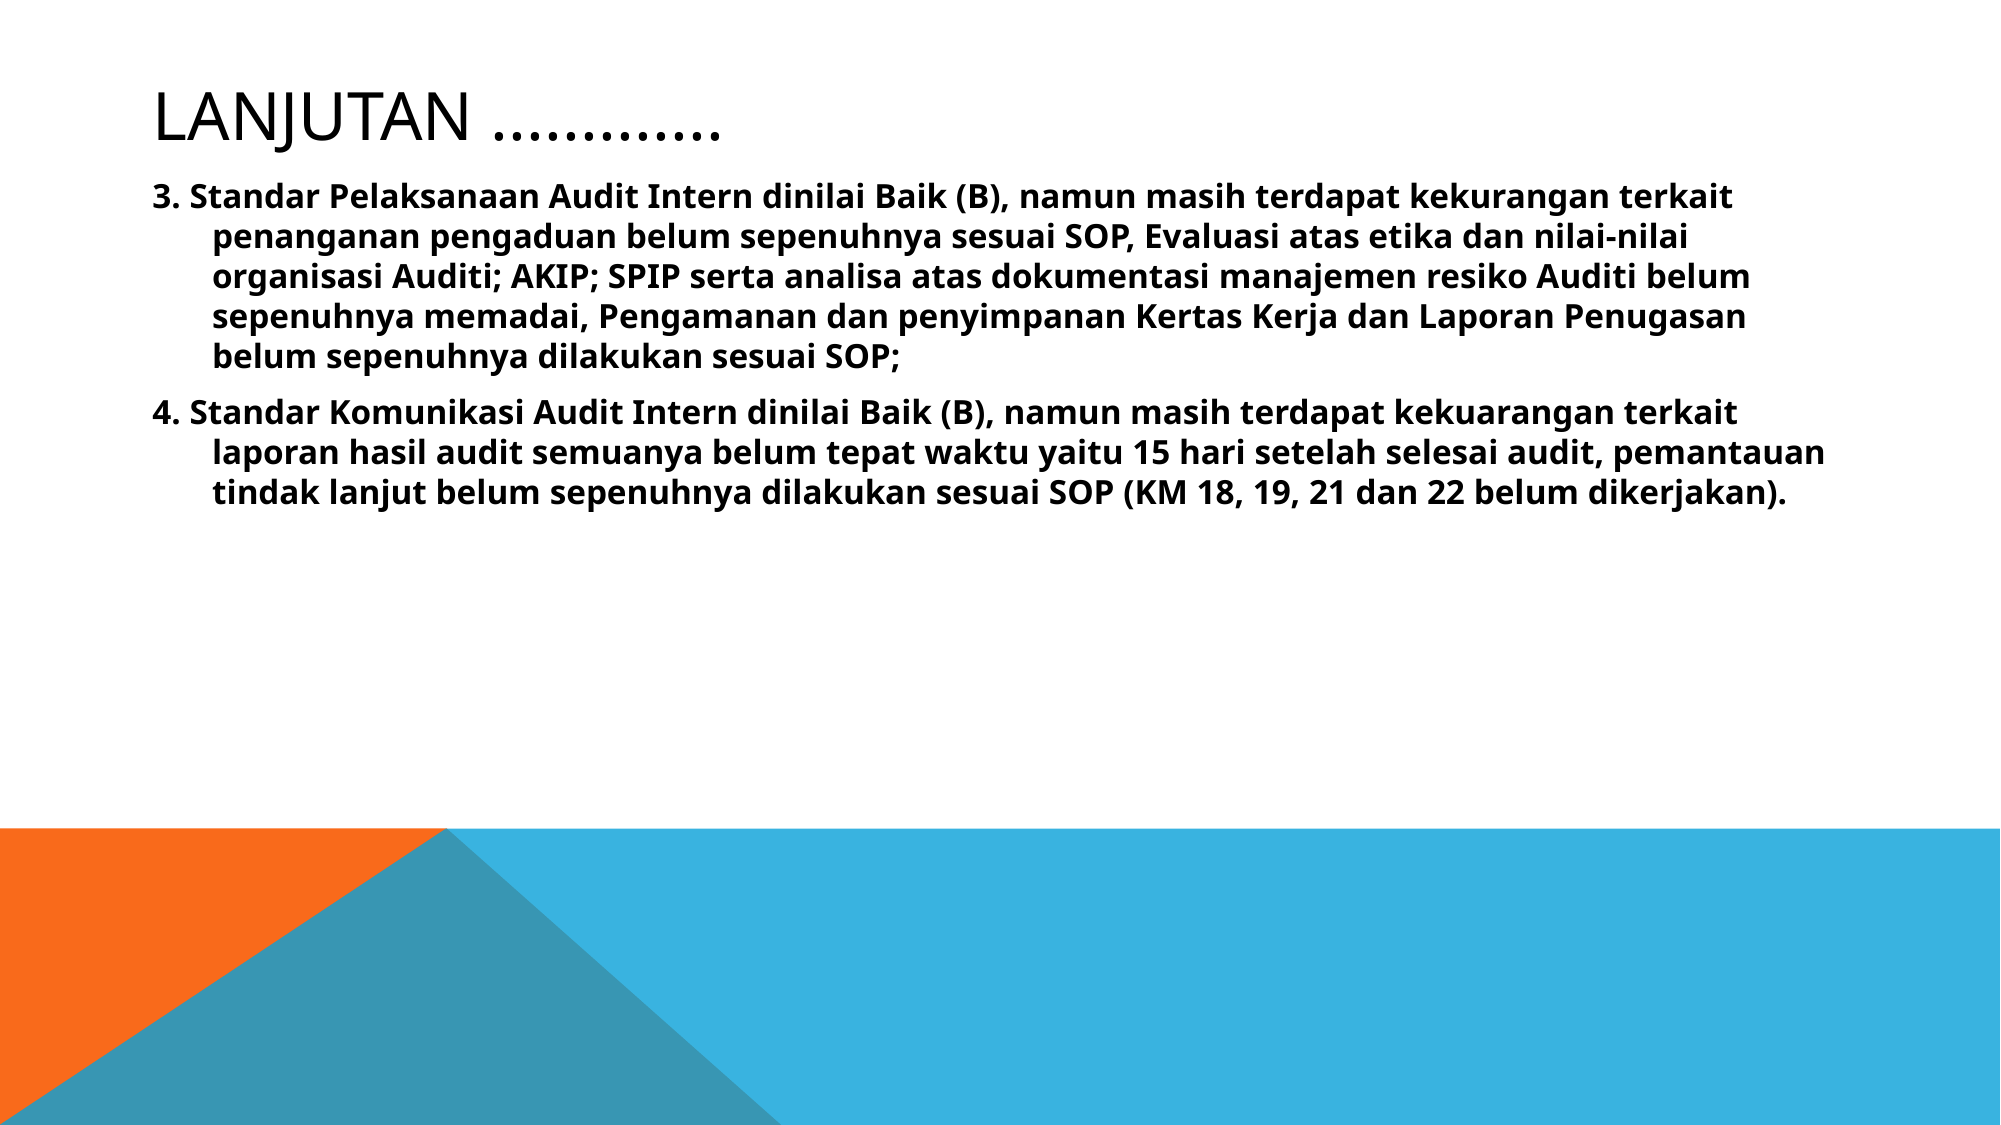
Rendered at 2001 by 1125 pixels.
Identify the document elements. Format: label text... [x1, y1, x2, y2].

title Lanjutan ............. [137, 59, 1863, 167]
list 3. Standar Pelaksanaan Audit Intern dinilai Baik (B), namun masih terdapat kekurangan terkait penanganan pengaduan belum sepenuhnya sesuai SOP, Evaluasi atas etika dan nilai-nilai organisasi Auditi; AKIP; SPIP serta analisa atas dokumentasi manajemen resiko Auditi belum sepenuhnya memadai, Pengamanan dan penyimpanan Kertas Kerja dan Laporan Penugasan belum sepenuhnya dilakukan sesuai SOP; 4. Standar Komunikasi Audit Intern dinilai Baik (B), namun masih terdapat kekuarangan terkait laporan hasil audit semuanya belum tepat waktu yaitu 15 hari setelah selesai audit, pemantauan tindak lanjut belum sepenuhnya dilakukan sesuai SOP (KM 18, 19, 21 dan 22 belum dikerjakan). [137, 167, 1863, 1014]
